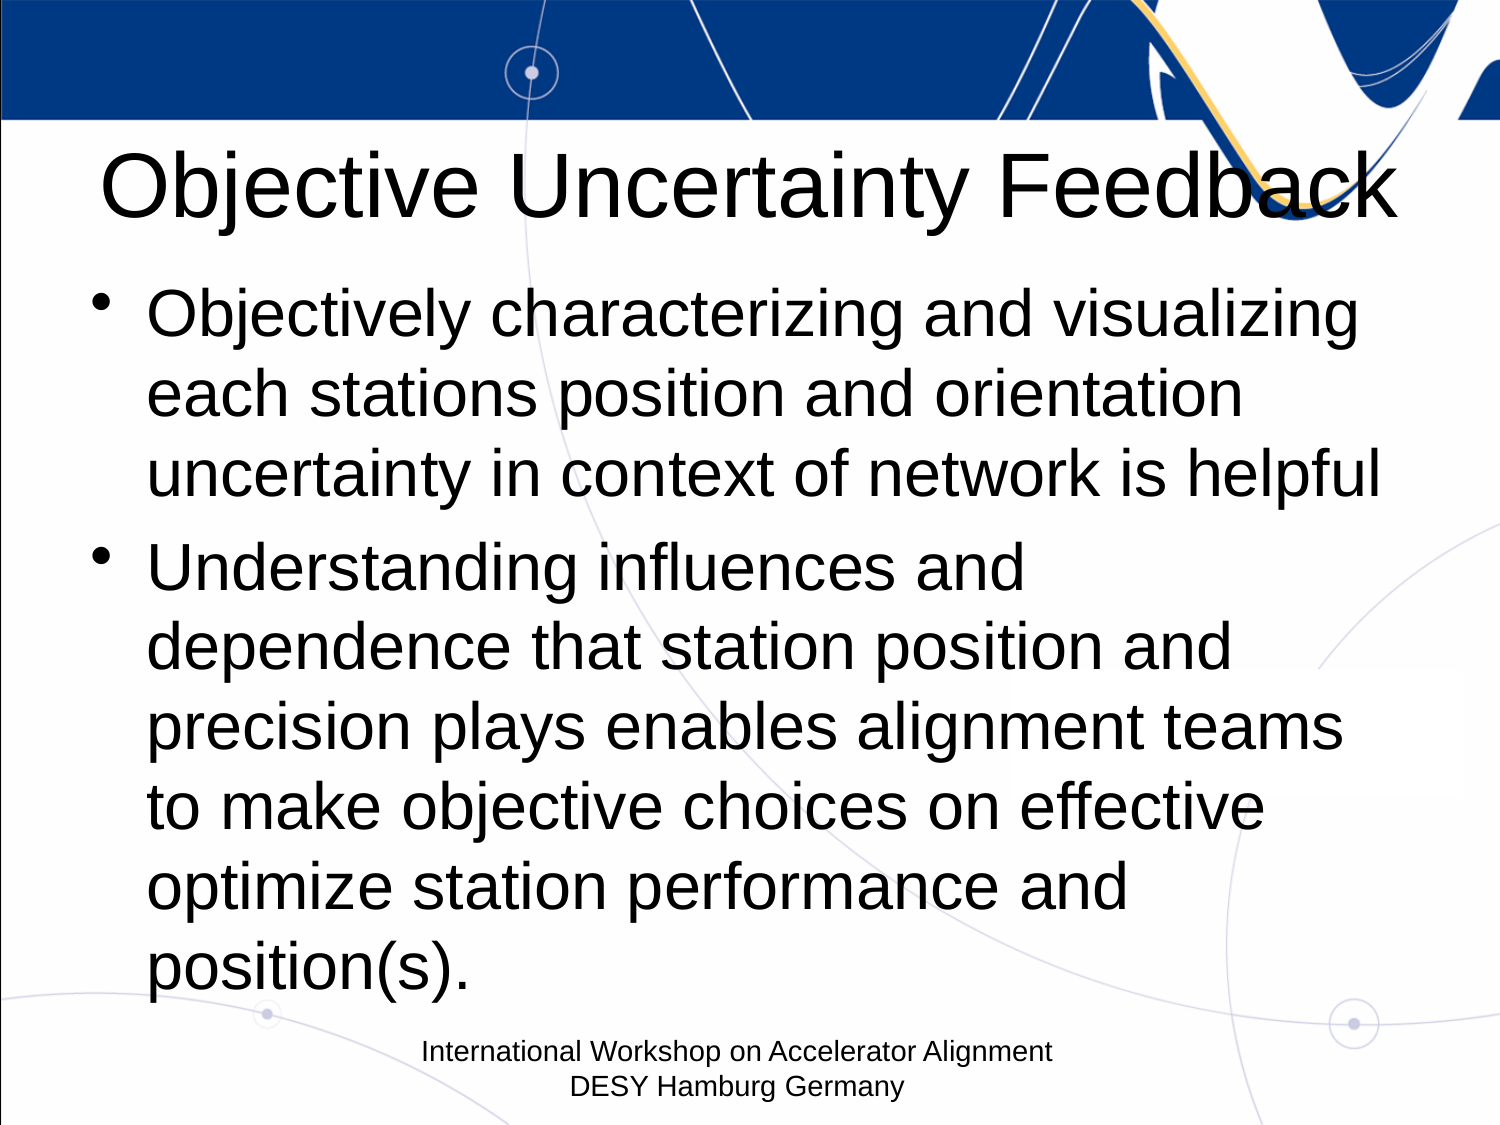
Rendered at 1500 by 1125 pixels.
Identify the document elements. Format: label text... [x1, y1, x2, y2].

footer International Workshop on Accelerator Alignment DESY Hamburg Germany [187, 1024, 1288, 1103]
title Objective Uncertainty Feedback [74, 87, 1426, 262]
list Objectively characterizing and visualizing each stations position and orientation uncertainty in context of network is helpful Understanding influences and dependence that station position and precision plays enables alignment teams to make objective choices on effective optimize station performance and position(s). [74, 262, 1426, 1006]
picture [0, 0, 1500, 1125]
